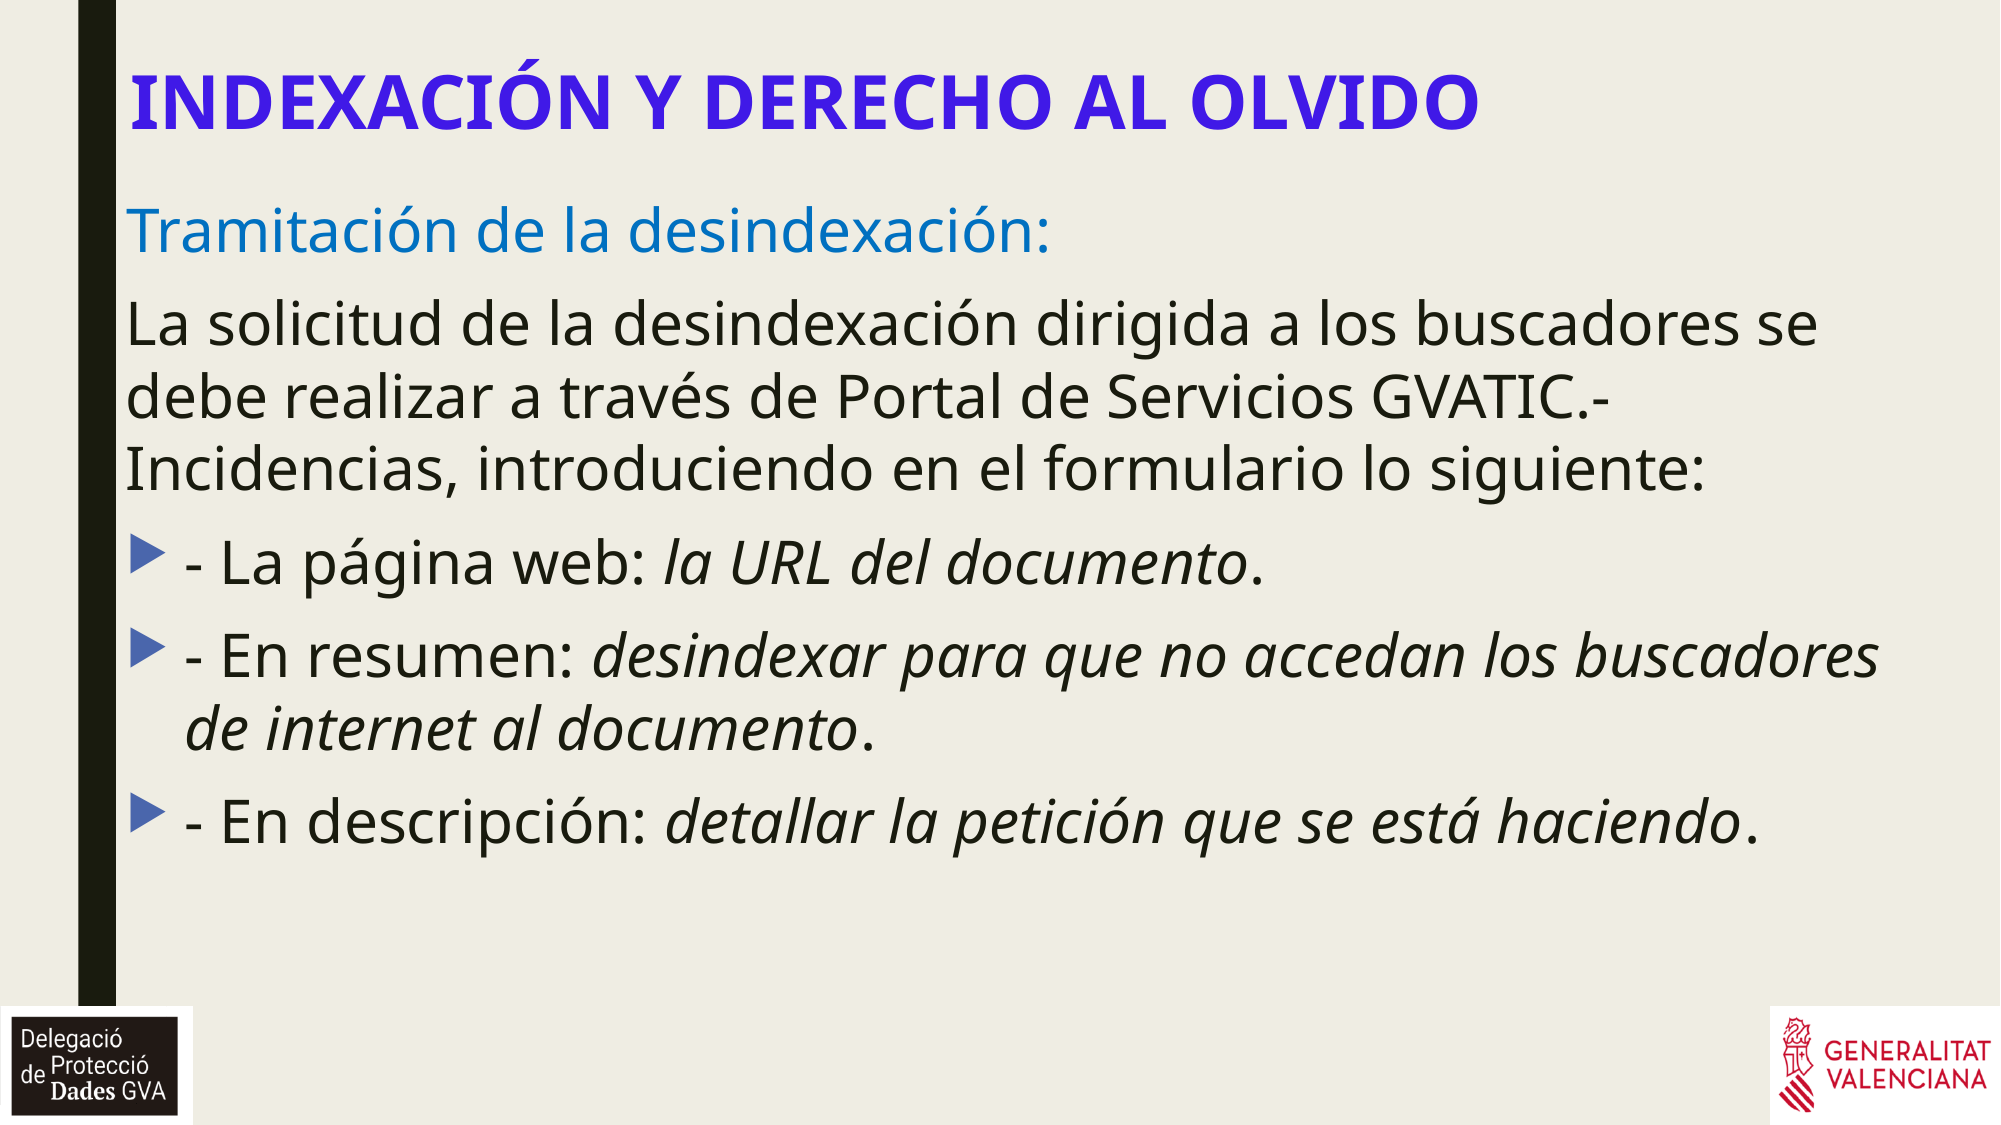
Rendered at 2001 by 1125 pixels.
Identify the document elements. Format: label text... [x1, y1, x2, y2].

text_box INDEXACIÓN Y DERECHO AL OLVIDO [115, 46, 1930, 176]
picture [1770, 1006, 2000, 1125]
picture [0, 1006, 193, 1125]
text_box Tramitación de la desindexación: La solicitud de la desindexación dirigida a los buscadores se debe realizar a través de Portal de Servicios GVATIC.- Incidencias, introduciendo en el formulario lo siguiente: - La página web: la URL del documento. - En resumen: desindexar para que no accedan los buscadores de internet al documento. - En descripción: detallar la petición que se está haciendo. [111, 184, 1960, 1066]
